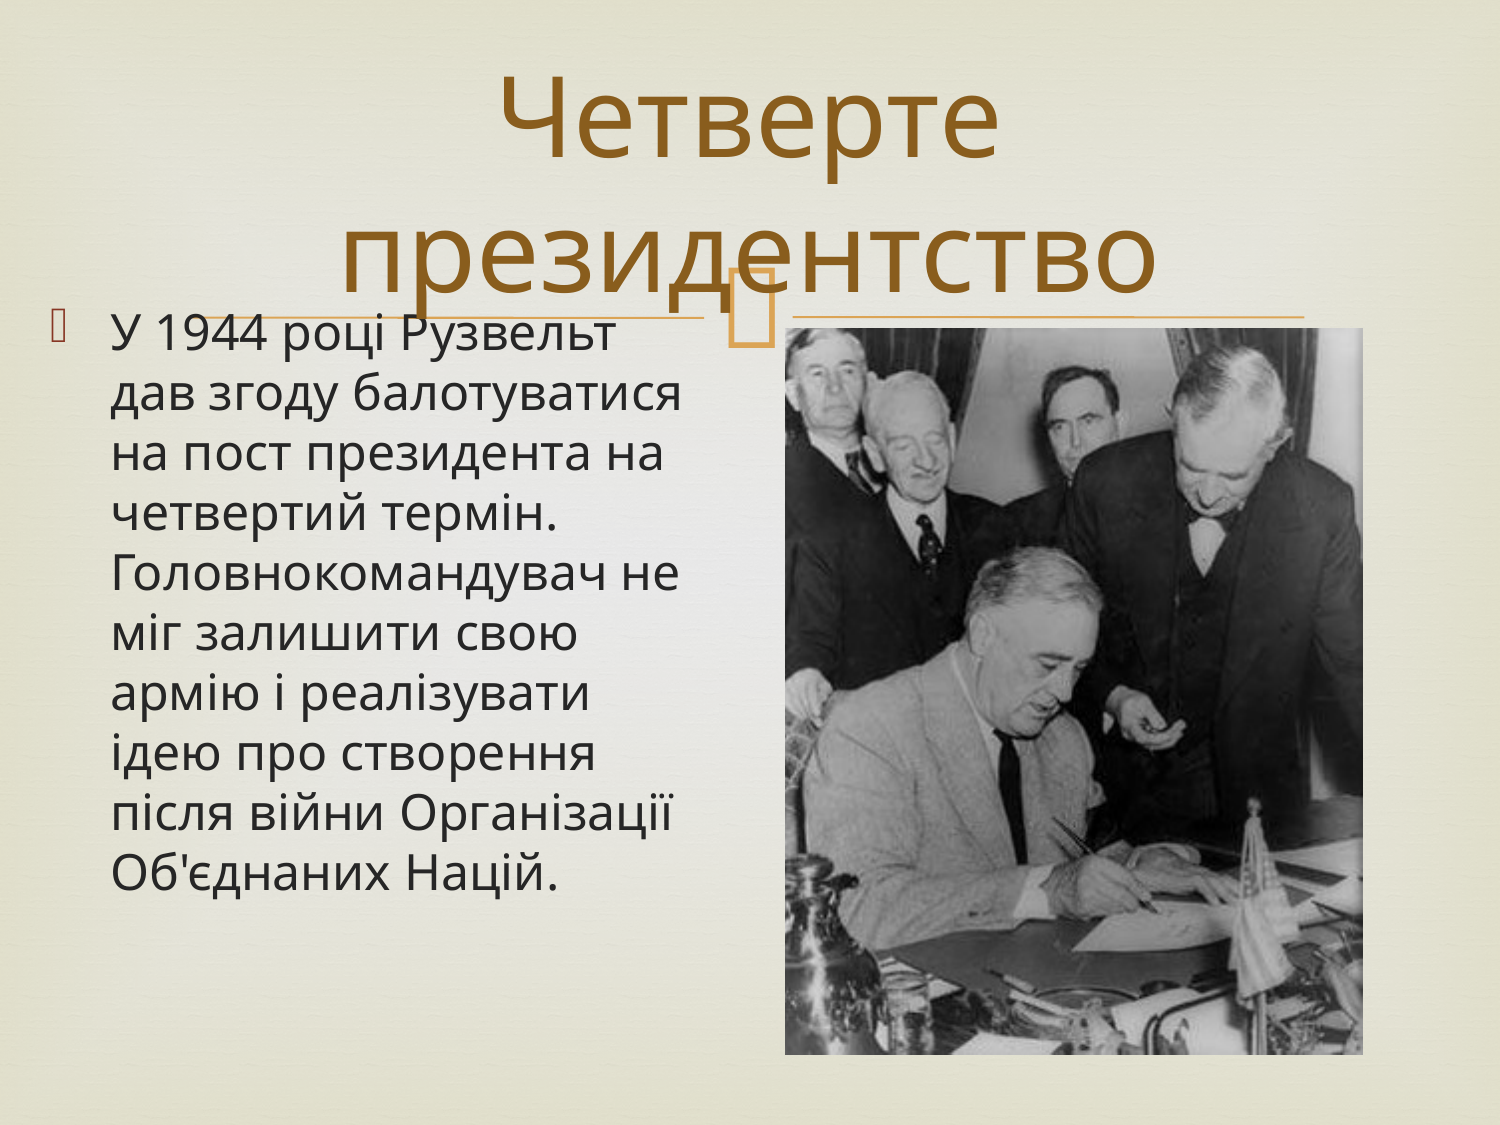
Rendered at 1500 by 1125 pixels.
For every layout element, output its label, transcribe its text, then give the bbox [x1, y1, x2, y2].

list У 1944 році Рузвельт дав згоду балотуватися на пост президента на четвертий термін. Головнокомандувач не міг залишити свою армію і реалізувати ідею про створення після війни Організації Об'єднаних Націй. [35, 292, 715, 1086]
picture [784, 327, 1363, 1056]
title Четверте президентство [112, 93, 1386, 267]
